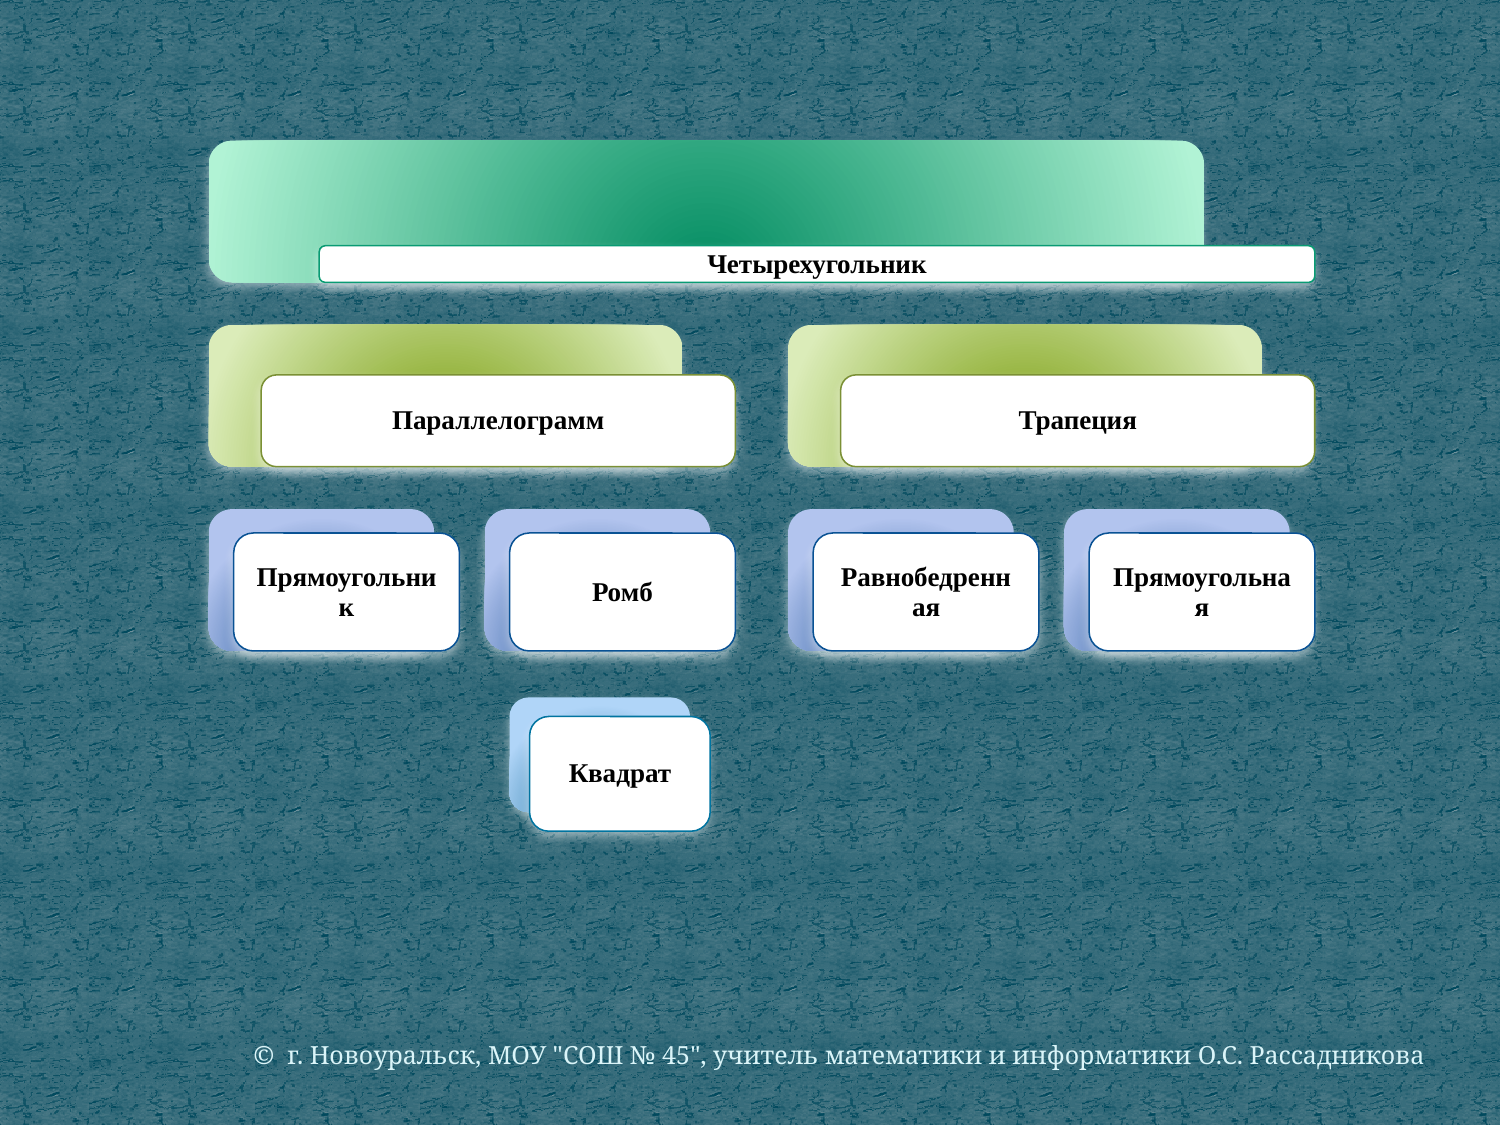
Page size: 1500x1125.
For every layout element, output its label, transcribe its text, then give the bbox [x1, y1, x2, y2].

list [70, 140, 1454, 1020]
footer © г. Новоуральск, МОУ "СОШ № 45", учитель математики и информатики О.С. Рассадникова [117, 1031, 1442, 1079]
